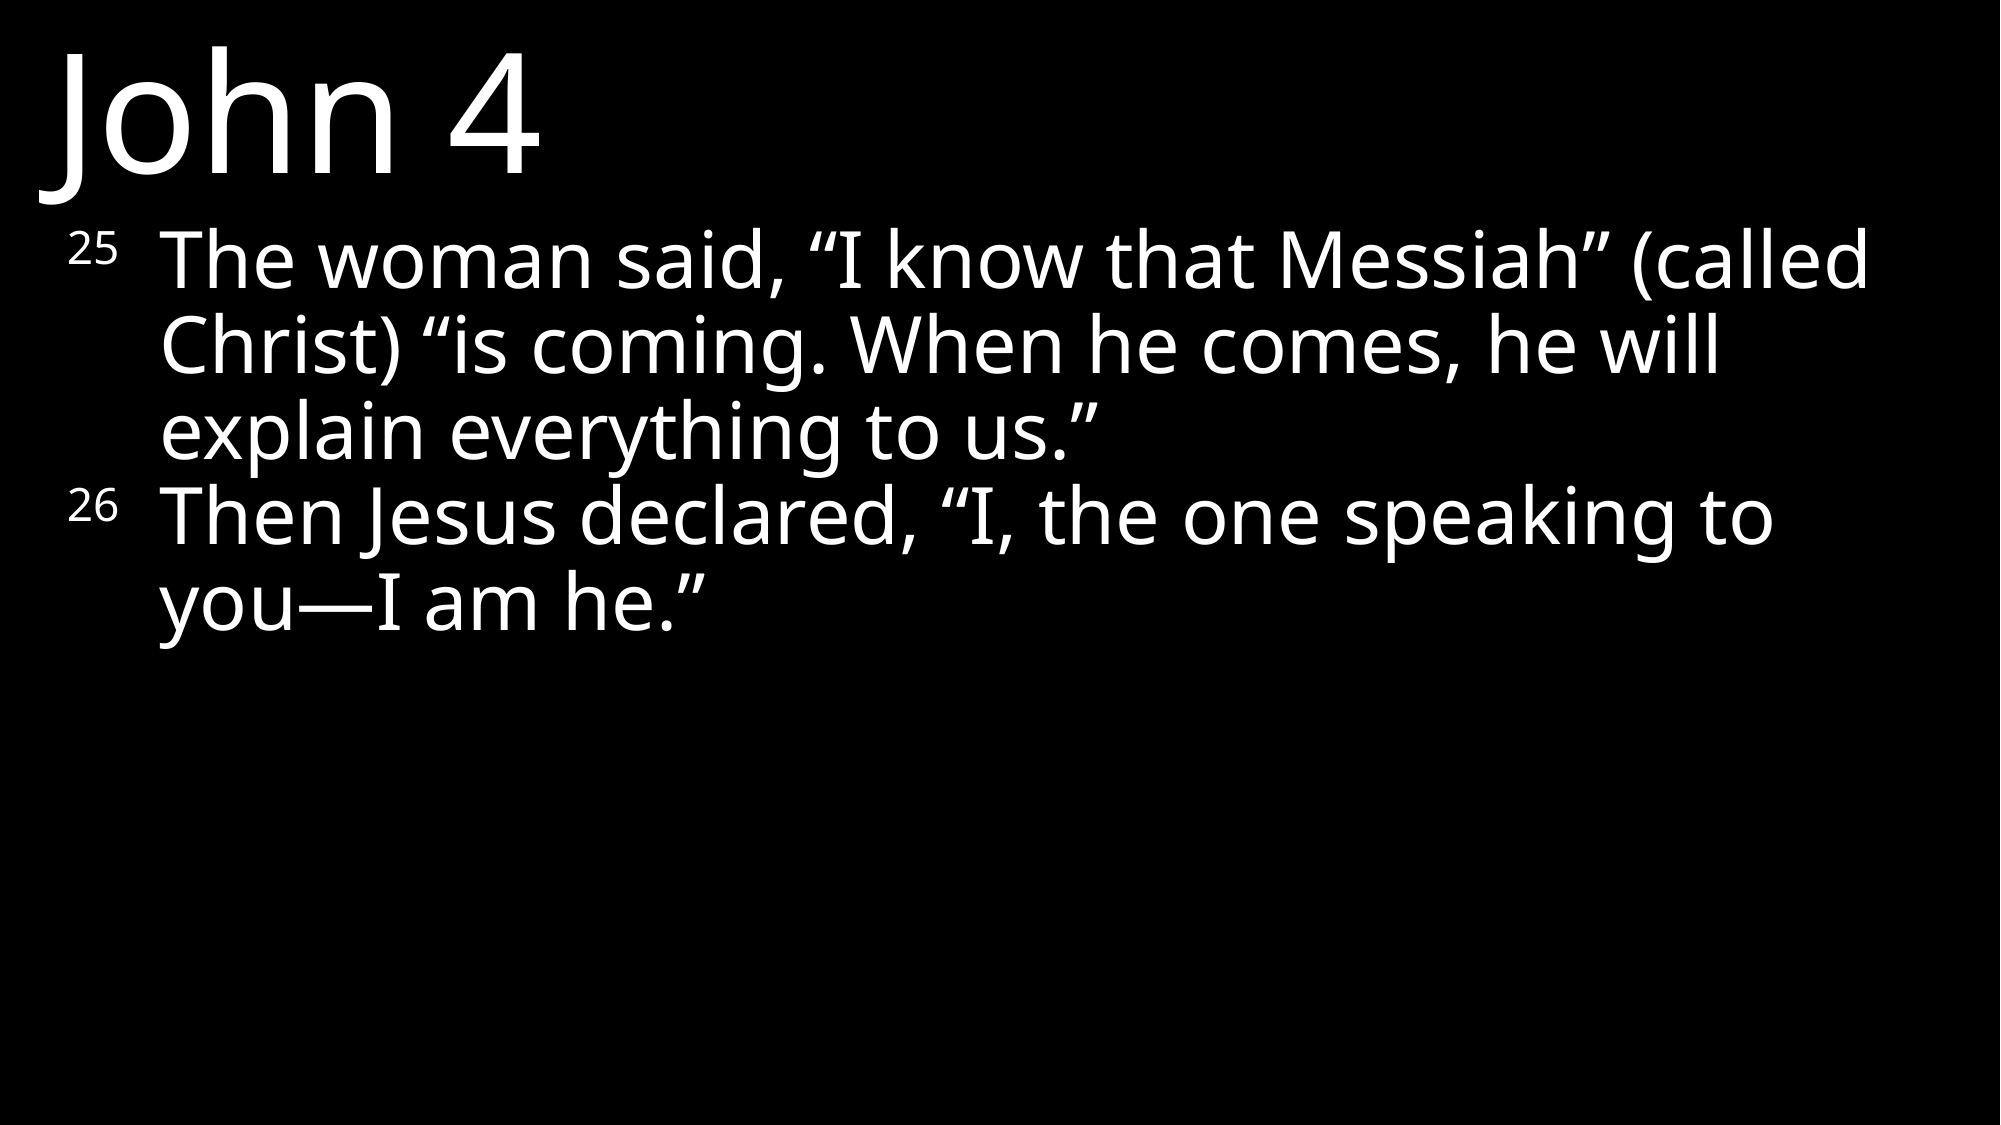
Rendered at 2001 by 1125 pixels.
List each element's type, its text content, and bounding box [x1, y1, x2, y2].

text_box John 4 [37, 0, 1838, 215]
text_box 25 The woman said, “I know that Messiah” (called Christ) “is coming. When he comes, he will explain everything to us.” 26 Then Jesus declared, “I, the one speaking to you—I am he.” [49, 212, 1943, 655]
